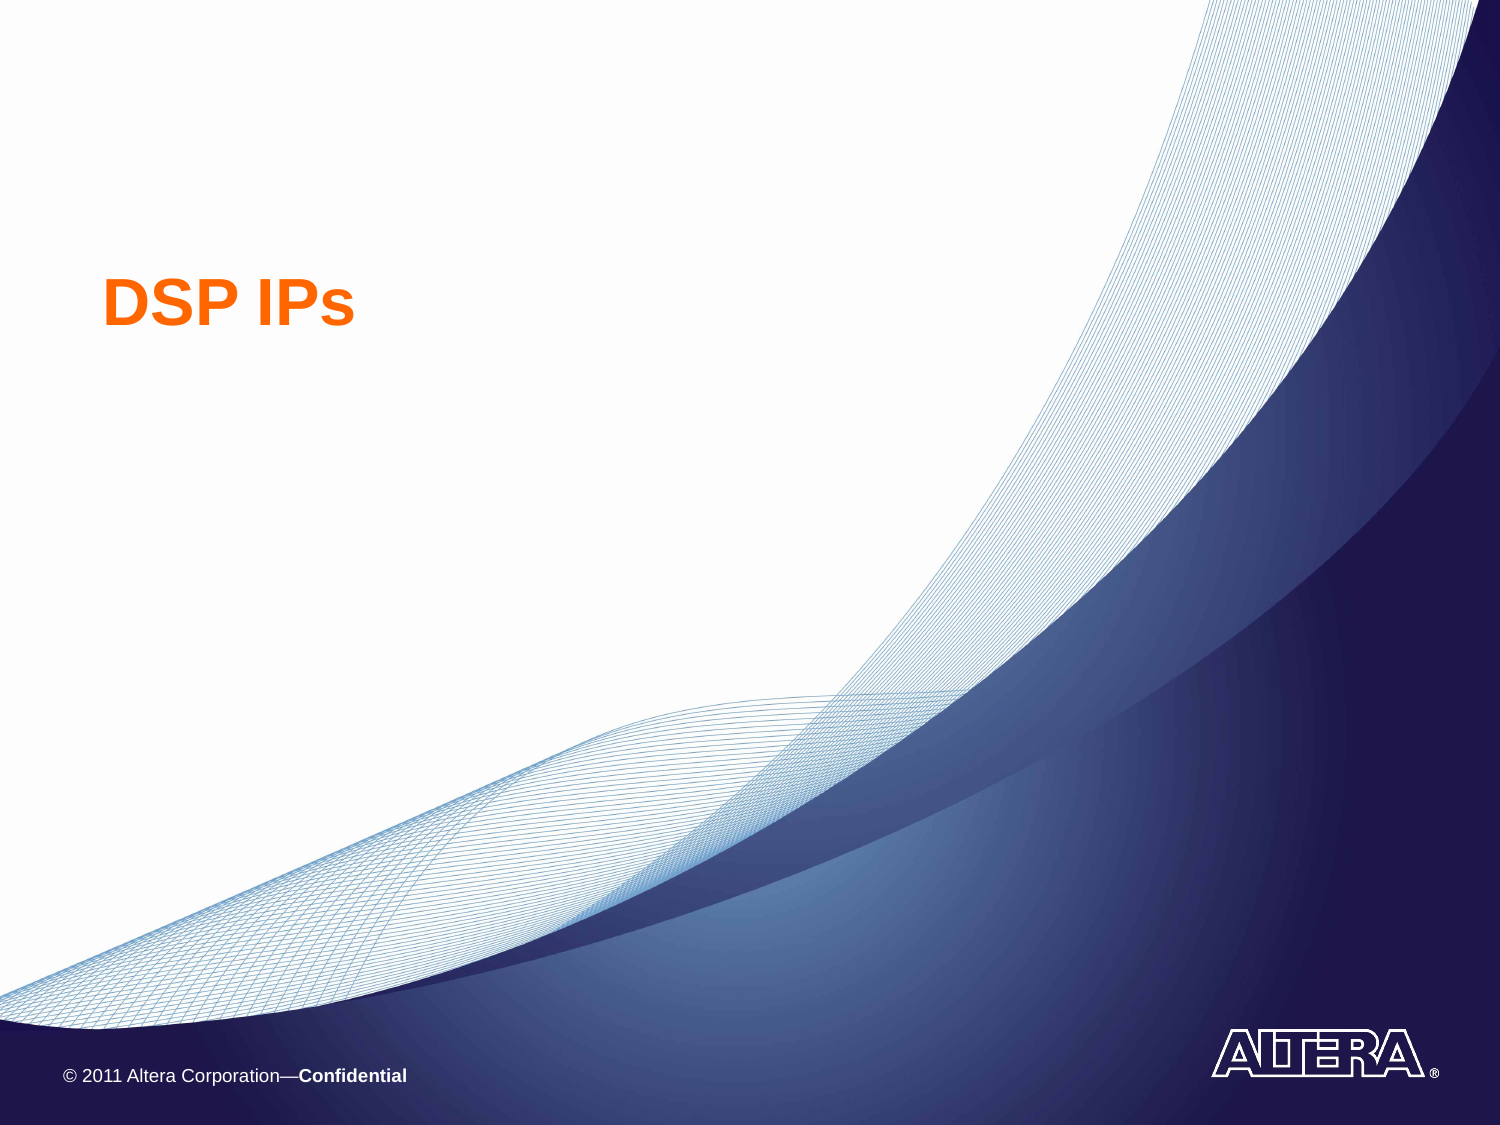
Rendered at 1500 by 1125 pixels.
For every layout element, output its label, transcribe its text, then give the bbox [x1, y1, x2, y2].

picture [0, 0, 1500, 1125]
title DSP IPs [87, 204, 1044, 393]
